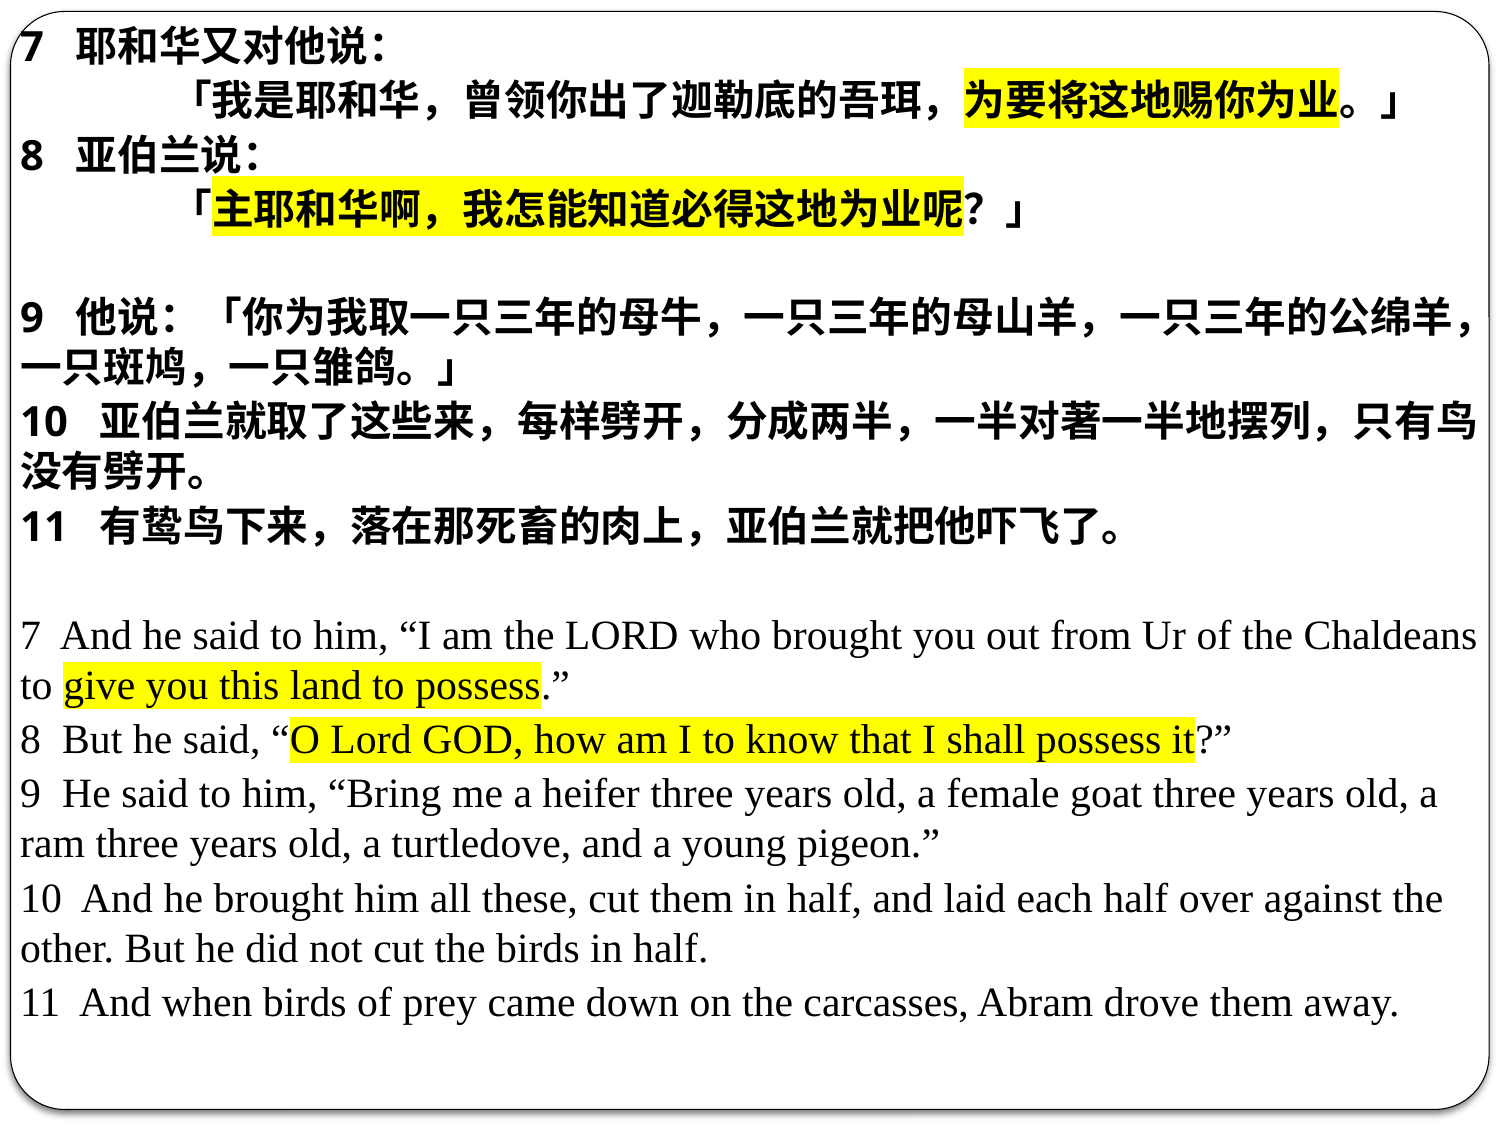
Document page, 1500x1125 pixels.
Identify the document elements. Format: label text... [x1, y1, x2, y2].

list 7 耶和华又对他说： 「我是耶和华，曾领你出了迦勒底的吾珥，为要将这地赐你为业。」 8 亚伯兰说： 「主耶和华啊，我怎能知道必得这地为业呢？」 9 他说：「你为我取一只三年的母牛，一只三年的母山羊，一只三年的公绵羊，一只斑鸠，一只雏鸽。」 10 亚伯兰就取了这些来，每样劈开，分成两半，一半对著一半地摆列，只有鸟没有劈开。 11 有鸷鸟下来，落在那死畜的肉上，亚伯兰就把他吓飞了。 7 And he said to him, “I am the LORD who brought you out from Ur of the Chaldeans to give you this land to possess.” 8 But he said, “O Lord GOD, how am I to know that I shall possess it?” 9 He said to him, “Bring me a heifer three years old, a female goat three years old, a ram three years old, a turtledove, and a young pigeon.” 10 And he brought him all these, cut them in half, and laid each half over against the other. But he did not cut the birds in half. 11 And when birds of prey came down on the carcasses, Abram drove them away. [5, 12, 1495, 1113]
